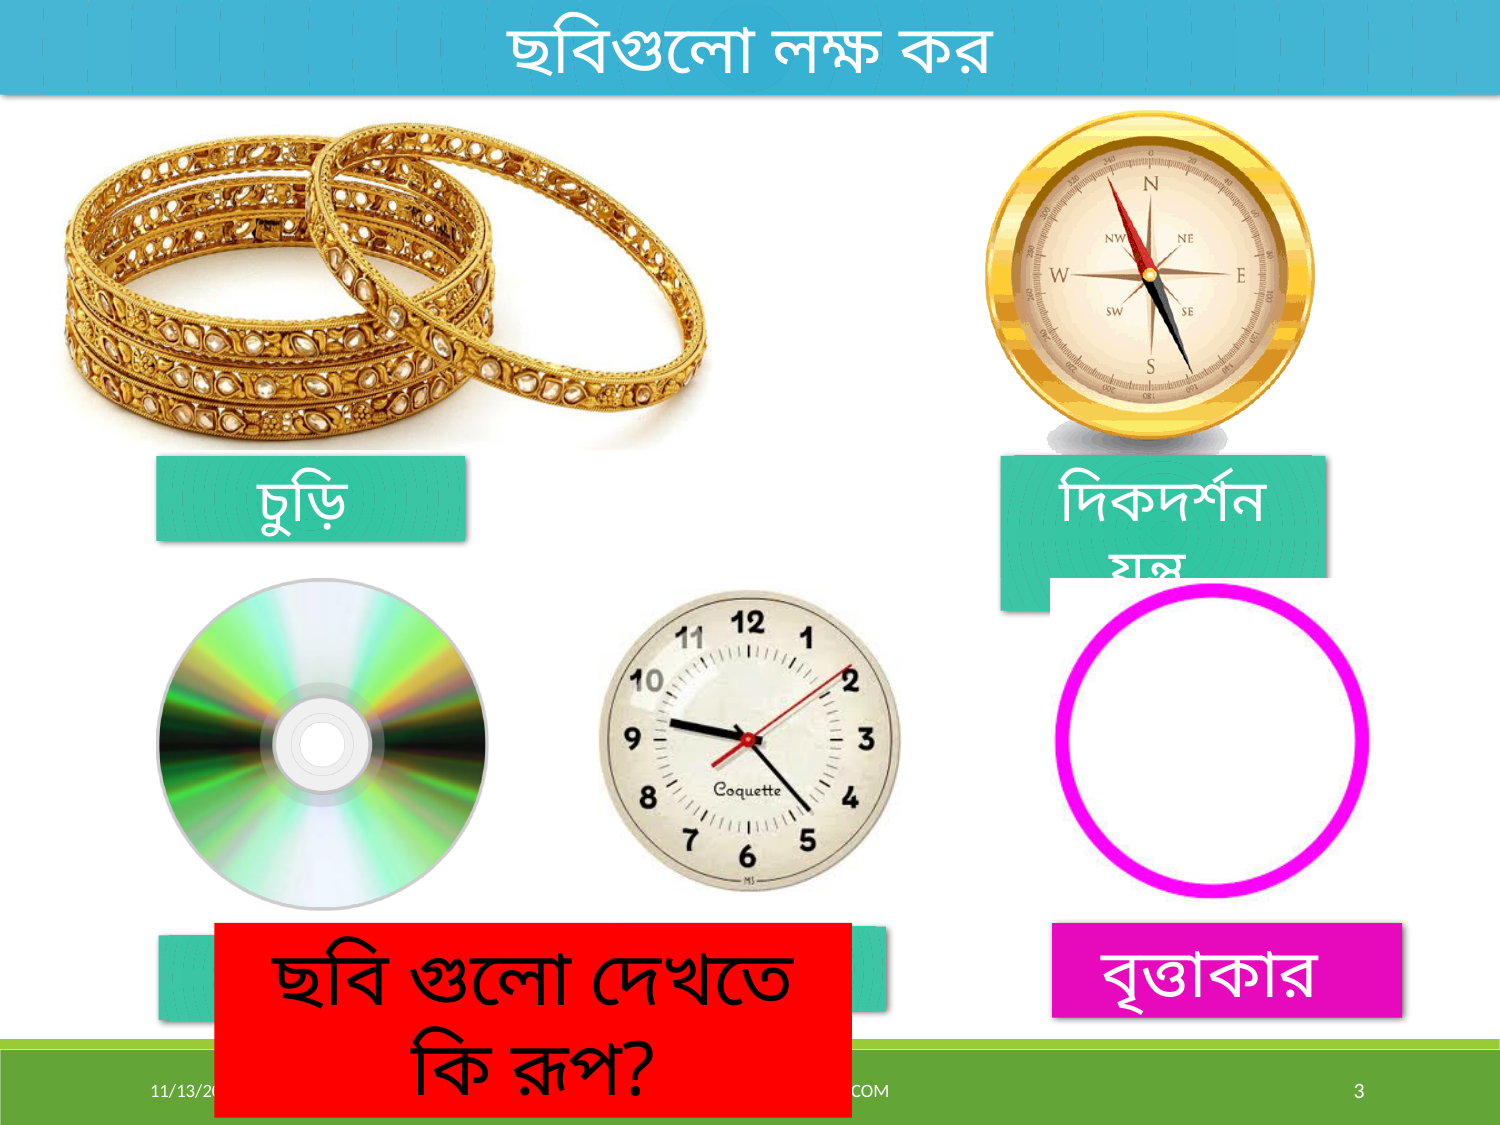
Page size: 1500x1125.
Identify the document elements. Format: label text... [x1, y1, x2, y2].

text_box ঘড়ি [852, 926, 886, 1012]
picture [597, 588, 903, 893]
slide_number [135, 1059, 440, 1120]
slide_number 3 [1218, 1059, 1380, 1120]
text_box চুড়ি [156, 458, 465, 541]
text_box সিডি [158, 935, 214, 1021]
text_box ছবিগুলো লক্ষ কর [0, 0, 1500, 95]
text_box দিকদর্শন যন্ত্র [1000, 475, 1326, 611]
text_box বৃত্তাকার [1052, 923, 1403, 1018]
picture [1049, 577, 1376, 904]
footer hamidurrahman57@gmail.com [453, 1059, 1047, 1120]
picture [974, 100, 1327, 467]
text_box ছবি গুলো দেখতে কি রূপ? [214, 922, 852, 1118]
picture [45, 111, 713, 451]
picture [155, 577, 490, 912]
